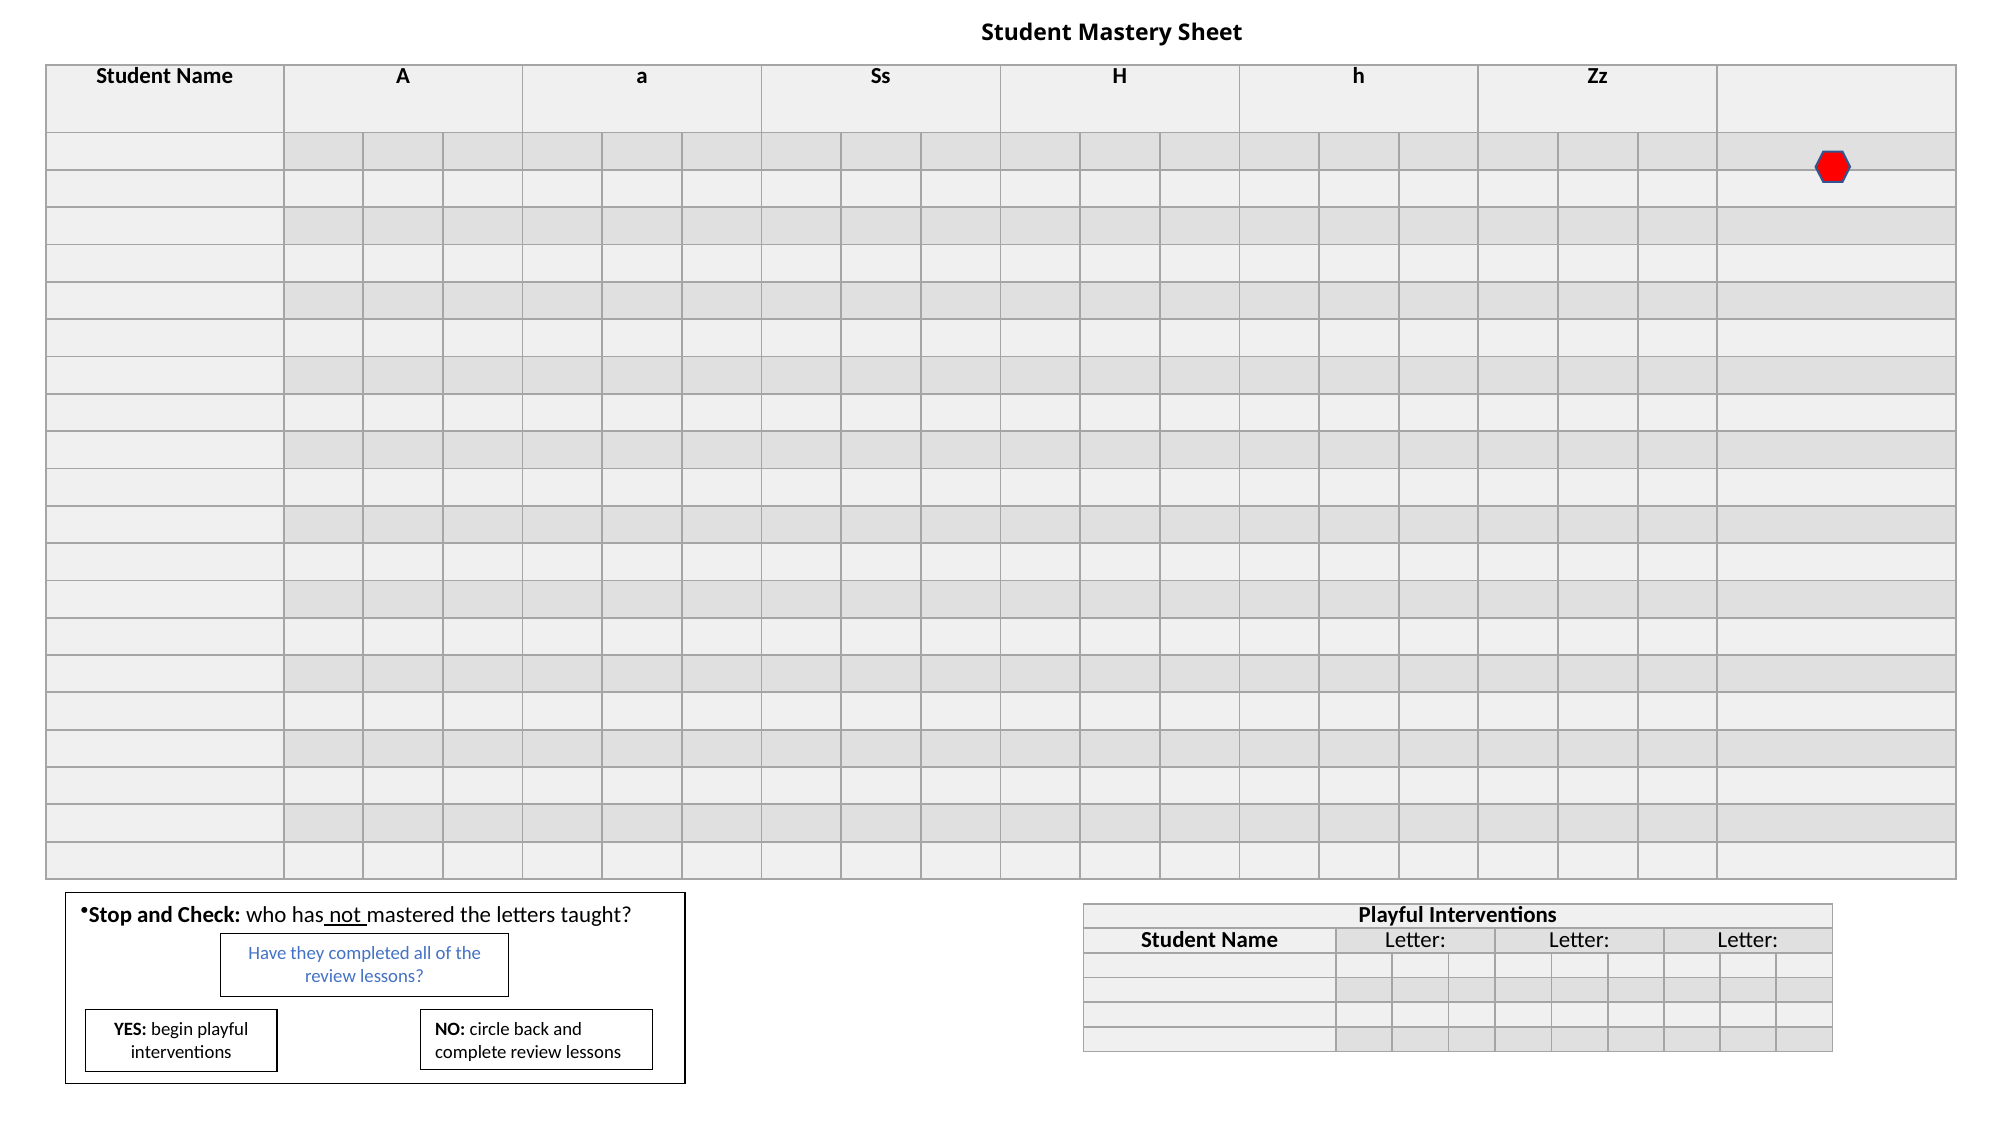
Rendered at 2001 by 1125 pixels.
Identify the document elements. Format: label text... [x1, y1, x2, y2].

table_cell [47, 581, 283, 617]
table_cell [1001, 320, 1079, 356]
table_cell [922, 544, 1000, 580]
table_cell [364, 357, 442, 393]
table_cell [285, 693, 362, 729]
table_cell [285, 619, 362, 654]
table_cell [1240, 507, 1318, 542]
table_cell [1639, 171, 1716, 206]
table_cell [444, 619, 522, 654]
table_cell [47, 171, 283, 206]
table_cell [1552, 954, 1607, 977]
table_cell [523, 395, 601, 430]
table_cell [1393, 1003, 1448, 1026]
table_cell [364, 656, 442, 691]
table_cell [603, 581, 681, 617]
table_cell [603, 171, 681, 206]
table_cell [1240, 133, 1318, 169]
table_cell [523, 283, 601, 318]
table_cell [1240, 873, 1318, 878]
table_cell [364, 693, 442, 729]
table_cell [1081, 507, 1159, 542]
table_cell [842, 395, 920, 430]
table_cell [1400, 507, 1477, 542]
table_cell [444, 171, 522, 206]
table_cell [1665, 978, 1719, 1001]
table_cell Letter: [1337, 929, 1494, 952]
table_cell [364, 805, 442, 841]
table_cell [1081, 469, 1159, 505]
table_cell [1400, 469, 1477, 505]
table_cell [444, 693, 522, 729]
table_cell [1001, 581, 1079, 617]
table_cell [1665, 954, 1719, 977]
table_cell [1559, 357, 1637, 393]
table_cell [1161, 283, 1239, 318]
table_cell [1479, 581, 1557, 617]
table_cell [1721, 978, 1775, 1001]
text_box NO: circle back and complete review lessons [420, 1009, 653, 1070]
table_cell [922, 245, 1000, 281]
table_cell [1559, 581, 1637, 617]
table_cell [922, 619, 1000, 647]
table_cell [603, 805, 625, 841]
table_header h [1240, 66, 1477, 132]
table_cell [603, 469, 681, 505]
table_cell [842, 469, 920, 505]
table_cell [1240, 357, 1318, 393]
table_cell [1639, 507, 1716, 542]
table_cell [1479, 432, 1557, 468]
table_cell [762, 133, 840, 169]
table_cell [444, 133, 522, 169]
table_cell [842, 133, 920, 169]
table_cell [1001, 432, 1079, 468]
table_cell [1479, 395, 1557, 430]
table_cell [364, 395, 442, 430]
table_cell [364, 208, 442, 244]
table_cell [47, 619, 283, 654]
table_cell [1161, 395, 1239, 430]
table_cell [1449, 1003, 1494, 1026]
table_cell [444, 843, 522, 878]
table_cell [285, 544, 362, 580]
table_cell [364, 544, 442, 580]
table_cell [285, 395, 362, 430]
table_cell [922, 395, 1000, 430]
table_cell [523, 768, 601, 803]
table_cell [523, 432, 601, 468]
table_cell [603, 133, 681, 169]
table_cell [1320, 619, 1398, 647]
table_cell [1001, 469, 1079, 505]
table_cell [1559, 320, 1637, 356]
table_cell [922, 357, 1000, 393]
table_cell [1479, 469, 1557, 505]
table_cell [1559, 873, 1637, 878]
table_cell [842, 208, 920, 244]
table_cell [1161, 873, 1239, 878]
table_cell [762, 873, 840, 878]
table_cell [603, 656, 625, 691]
table_cell [285, 843, 362, 878]
table_cell [1081, 133, 1159, 169]
text_box [625, 797, 2000, 873]
table_cell [1400, 171, 1477, 206]
table_cell [1479, 873, 1557, 878]
table_cell [1777, 978, 1832, 1001]
table_cell [1639, 283, 1716, 318]
table_cell [1001, 619, 1079, 647]
table_cell [1559, 544, 1637, 580]
table_cell [364, 283, 442, 318]
table_cell [1718, 619, 1955, 647]
table_cell [1337, 1003, 1391, 1026]
table_cell [1665, 1028, 1719, 1051]
table_cell [364, 507, 442, 542]
table_cell [1479, 544, 1557, 580]
table_cell [603, 320, 681, 356]
table_cell [1161, 245, 1239, 281]
table_header Ss [762, 66, 1000, 132]
table_cell [444, 320, 522, 356]
table_cell [1320, 544, 1398, 580]
text_box Student Mastery Sheet [480, 9, 1744, 53]
table_cell [1161, 432, 1239, 468]
table_cell [603, 208, 681, 244]
table_cell [285, 768, 362, 803]
table_cell [603, 357, 681, 393]
table_cell [285, 581, 362, 617]
table_cell [1609, 978, 1663, 1001]
table_cell [762, 544, 840, 580]
table_cell [1400, 208, 1477, 244]
table_cell [1718, 245, 1955, 281]
table_cell [1777, 1003, 1832, 1026]
table_cell [1777, 1028, 1832, 1051]
table_cell [1081, 320, 1159, 356]
table_cell [842, 357, 920, 393]
table_cell [1449, 1028, 1494, 1051]
table_cell [1552, 978, 1607, 1001]
table_cell [1320, 133, 1398, 169]
table_cell [922, 171, 1000, 206]
table_cell [1718, 873, 1955, 878]
table_cell [1001, 283, 1079, 318]
table_cell [762, 507, 840, 542]
table_cell [683, 245, 761, 281]
table_cell [364, 320, 442, 356]
table_cell [1320, 395, 1398, 430]
table_cell [523, 805, 601, 841]
table_cell [444, 768, 522, 803]
table_cell [1479, 245, 1557, 281]
text_box Stop and Check: who has not mastered the letters taught? [65, 892, 686, 1084]
table_cell [1001, 507, 1079, 542]
table_cell [285, 208, 362, 244]
table_cell [1240, 245, 1318, 281]
table_cell [762, 619, 840, 647]
table_cell [922, 283, 1000, 318]
table_cell [285, 133, 362, 169]
table_cell [47, 768, 283, 803]
table_cell [683, 544, 761, 580]
table_cell [1639, 469, 1716, 505]
table_cell [922, 432, 1000, 468]
table_cell [1240, 544, 1318, 580]
table_cell [842, 245, 920, 281]
table_cell [1001, 873, 1079, 878]
table_cell [1639, 619, 1716, 647]
table_cell [683, 469, 761, 505]
table_cell [1718, 357, 1955, 393]
table_cell [1552, 1028, 1607, 1051]
table_cell [1559, 619, 1637, 647]
table_cell [1081, 357, 1159, 393]
table_cell [1081, 581, 1159, 617]
table_cell [1393, 954, 1448, 977]
table_header [1718, 66, 1955, 132]
table_cell [1400, 581, 1477, 617]
table_cell Letter: [1665, 929, 1832, 952]
table_cell [603, 843, 681, 878]
table_cell [1449, 978, 1494, 1001]
table_cell [1320, 507, 1398, 542]
table_cell [1718, 581, 1955, 617]
table_cell [1337, 978, 1391, 1001]
table_cell [47, 245, 283, 281]
table_cell [1400, 395, 1477, 430]
table_cell [1665, 1003, 1719, 1026]
table_cell [523, 357, 601, 393]
table_cell [683, 133, 761, 169]
table_cell [683, 873, 761, 878]
table_cell [1320, 432, 1398, 468]
table_cell [1240, 283, 1318, 318]
table_cell [1609, 1003, 1663, 1026]
table_cell [1084, 1003, 1335, 1026]
table_header Playful Interventions [1084, 905, 1832, 927]
table_cell [1240, 171, 1318, 206]
table_cell [603, 693, 625, 729]
table_cell [683, 395, 761, 430]
table_cell [1081, 432, 1159, 468]
table_cell [1161, 133, 1239, 169]
table_header H [1001, 66, 1239, 132]
table_cell [364, 843, 442, 878]
table_cell [683, 432, 761, 468]
table_cell [47, 805, 283, 841]
table_cell [1721, 1003, 1775, 1026]
table_cell [523, 469, 601, 505]
table_cell [1479, 133, 1557, 169]
table_cell [1559, 245, 1637, 281]
table_header a [523, 66, 761, 132]
table_cell [444, 245, 522, 281]
table_cell [1559, 283, 1637, 318]
table_cell [1081, 171, 1159, 206]
table_cell [683, 208, 761, 244]
table_cell [1081, 544, 1159, 580]
table_cell [603, 395, 681, 430]
table_cell [842, 619, 920, 647]
table_cell [603, 619, 681, 654]
table_cell [47, 469, 283, 505]
table_cell [603, 283, 681, 318]
table_cell [603, 731, 625, 766]
table_cell [922, 469, 1000, 505]
table_cell [1718, 171, 1955, 206]
table_cell [1639, 133, 1716, 169]
table_cell [1400, 245, 1477, 281]
table_cell [922, 507, 1000, 542]
table_cell [1639, 873, 1716, 878]
table_cell [523, 208, 601, 244]
table_cell [285, 507, 362, 542]
table_cell [47, 395, 283, 430]
table_cell [683, 581, 761, 617]
table_cell [523, 507, 601, 542]
table_cell [1081, 245, 1159, 281]
table_cell [922, 208, 1000, 244]
table_cell [1001, 171, 1079, 206]
table_cell [364, 731, 442, 766]
table_cell [842, 432, 920, 468]
table_cell [1639, 320, 1716, 356]
table_cell [47, 133, 283, 169]
table_cell [1161, 357, 1239, 393]
table_cell [1721, 1028, 1775, 1051]
table_cell [922, 320, 1000, 356]
table_cell [1496, 1003, 1551, 1026]
table_header Student Name [47, 66, 283, 132]
table_cell [1639, 357, 1716, 393]
table_cell [683, 507, 761, 542]
table_cell [285, 283, 362, 318]
table_cell [444, 805, 522, 841]
table_cell [364, 133, 442, 169]
table_cell [1320, 357, 1398, 393]
table_cell [1240, 469, 1318, 505]
table_cell [842, 283, 920, 318]
table_cell [523, 544, 601, 580]
table_cell [523, 656, 601, 691]
table_cell [364, 581, 442, 617]
table_cell [285, 731, 362, 766]
table_cell [1320, 581, 1398, 617]
table_cell [47, 843, 283, 878]
table_cell [603, 432, 681, 468]
table_cell [762, 469, 840, 505]
text_box YES: begin playful interventions [85, 1009, 278, 1072]
table_cell [1161, 544, 1239, 580]
table_cell [1393, 978, 1448, 1001]
table_cell [47, 320, 283, 356]
table_cell [1161, 581, 1239, 617]
table_cell [285, 357, 362, 393]
table_cell [1479, 283, 1557, 318]
table_cell [523, 693, 601, 729]
table_cell [444, 656, 522, 691]
table_cell [1718, 395, 1955, 430]
table_cell [364, 432, 442, 468]
table_cell [47, 208, 283, 244]
table_cell [1609, 1028, 1663, 1051]
table_cell [47, 357, 283, 393]
table_cell [1400, 619, 1477, 647]
table_cell [1400, 133, 1477, 169]
table_cell [603, 544, 681, 580]
table_cell [523, 581, 601, 617]
table_cell [1496, 954, 1551, 977]
table_cell [364, 469, 442, 505]
table_cell [1084, 954, 1335, 977]
table_cell [523, 245, 601, 281]
table_cell [1240, 619, 1318, 647]
table_cell [1081, 208, 1159, 244]
table_cell [523, 843, 601, 878]
table_cell [364, 619, 442, 654]
table_cell [364, 245, 442, 281]
table_cell [762, 208, 840, 244]
table_cell [444, 469, 522, 505]
table_cell [1400, 873, 1477, 878]
table_cell [842, 171, 920, 206]
table_cell [1559, 469, 1637, 505]
table_cell [523, 619, 601, 654]
table_cell [1400, 320, 1477, 356]
table_cell [762, 245, 840, 281]
table_cell [1559, 395, 1637, 430]
table_cell [842, 544, 920, 580]
table_cell [1552, 1003, 1607, 1026]
table_cell [1718, 469, 1955, 505]
table_cell [1559, 133, 1637, 169]
text_box [625, 647, 2000, 722]
table_cell [1718, 507, 1955, 542]
table_cell [1479, 357, 1557, 393]
table_cell [444, 395, 522, 430]
table_cell [1559, 171, 1637, 206]
table_cell [285, 805, 362, 841]
table_cell [1001, 357, 1079, 393]
table_cell [1639, 581, 1716, 617]
table_cell [1084, 1028, 1335, 1051]
table_cell [47, 693, 283, 729]
text_box [625, 722, 2000, 797]
table_cell [842, 507, 920, 542]
table_cell [1161, 469, 1239, 505]
table_cell [444, 283, 522, 318]
table_cell [523, 171, 601, 206]
table_cell [1479, 208, 1557, 244]
table_cell [1479, 171, 1557, 206]
table_cell [842, 581, 920, 617]
table_cell [1320, 208, 1398, 244]
table_cell [1320, 873, 1398, 878]
table_cell [364, 171, 442, 206]
table_cell [285, 171, 362, 206]
table_cell [1393, 1028, 1448, 1051]
table_cell [444, 507, 522, 542]
table_cell [1639, 395, 1716, 430]
table_cell [683, 357, 761, 393]
table_cell [523, 133, 601, 169]
table_cell [1320, 320, 1398, 356]
table_cell [1161, 320, 1239, 356]
table_cell [1081, 395, 1159, 430]
table_cell [1639, 544, 1716, 580]
table_cell [1400, 432, 1477, 468]
table_cell [1001, 544, 1079, 580]
table_cell [842, 873, 920, 878]
table_cell [364, 768, 442, 803]
table_cell [444, 208, 522, 244]
table_cell [47, 432, 283, 468]
table_cell [603, 507, 681, 542]
table_cell [1718, 208, 1955, 244]
table_cell [1479, 320, 1557, 356]
table_cell [1721, 954, 1775, 977]
table_cell [1081, 619, 1159, 647]
table_cell [1240, 581, 1318, 617]
table_cell [1161, 208, 1239, 244]
table_cell [1320, 171, 1398, 206]
table_cell [1559, 432, 1637, 468]
table_cell [1718, 283, 1955, 318]
table_cell [922, 581, 1000, 617]
table_cell [842, 320, 920, 356]
table_cell [285, 320, 362, 356]
table_cell [683, 171, 761, 206]
table_cell [1081, 283, 1159, 318]
table_cell [444, 432, 522, 468]
table_cell [47, 656, 283, 691]
table_cell [1240, 432, 1318, 468]
table_cell [1001, 133, 1079, 169]
table_cell [683, 320, 761, 356]
table_cell [285, 656, 362, 691]
table_cell [444, 357, 522, 393]
table_cell [1001, 208, 1079, 244]
table_cell [1400, 544, 1477, 580]
table_cell [603, 245, 681, 281]
table_cell [285, 432, 362, 468]
table_cell [762, 171, 840, 206]
table_cell [1496, 1028, 1551, 1051]
table_header Zz [1479, 66, 1716, 132]
table_cell [762, 432, 840, 468]
table_cell [1240, 395, 1318, 430]
table_cell [1449, 954, 1494, 977]
table_cell Letter: [1496, 929, 1663, 952]
table_cell [603, 768, 625, 803]
table_cell [1639, 432, 1716, 468]
table_cell [683, 619, 761, 647]
table_cell [1240, 320, 1318, 356]
table_cell [922, 133, 1000, 169]
table_cell [1559, 208, 1637, 244]
table_cell [762, 395, 840, 430]
table_cell [1639, 245, 1716, 281]
table_cell [1718, 320, 1955, 356]
table_cell [762, 320, 840, 356]
table_cell [1161, 507, 1239, 542]
table_cell [1609, 954, 1663, 977]
table_cell [47, 544, 283, 580]
table_cell [762, 357, 840, 393]
table_cell [1559, 507, 1637, 542]
table_cell [523, 320, 601, 356]
table_cell [1777, 954, 1832, 977]
table_cell [1320, 245, 1398, 281]
table_cell [1479, 619, 1557, 647]
table_cell [444, 731, 522, 766]
table_cell [1400, 283, 1477, 318]
table_cell [1001, 395, 1079, 430]
table_cell [1479, 507, 1557, 542]
table_cell [1639, 208, 1716, 244]
table_cell [1337, 1028, 1391, 1051]
table_cell [1718, 544, 1955, 580]
table_cell [922, 873, 1000, 878]
table_cell [1084, 978, 1335, 1001]
table_cell [444, 544, 522, 580]
table_cell [444, 581, 522, 617]
text_box Have they completed all of the review lessons? [220, 933, 509, 997]
table_cell Student Name [1084, 929, 1335, 952]
table_cell [285, 245, 362, 281]
table_cell [1718, 133, 1955, 169]
table_cell [762, 283, 840, 318]
table_cell [1161, 619, 1239, 647]
table_cell [1320, 469, 1398, 505]
table_cell [285, 469, 362, 505]
table_cell [523, 731, 601, 766]
table_cell [1337, 954, 1391, 977]
table_cell [47, 731, 283, 766]
table_cell [1496, 978, 1551, 1001]
table_cell [683, 283, 761, 318]
table_cell [47, 507, 283, 542]
table_cell [1320, 283, 1398, 318]
table_cell [1400, 357, 1477, 393]
table_cell [47, 283, 283, 318]
table_cell [1240, 208, 1318, 244]
table_cell [1001, 245, 1079, 281]
table_header A [285, 66, 522, 132]
table_cell [762, 581, 840, 617]
table_cell [1718, 432, 1955, 468]
table_cell [1161, 171, 1239, 206]
text_box [1814, 150, 1852, 183]
table_cell [1081, 873, 1159, 878]
